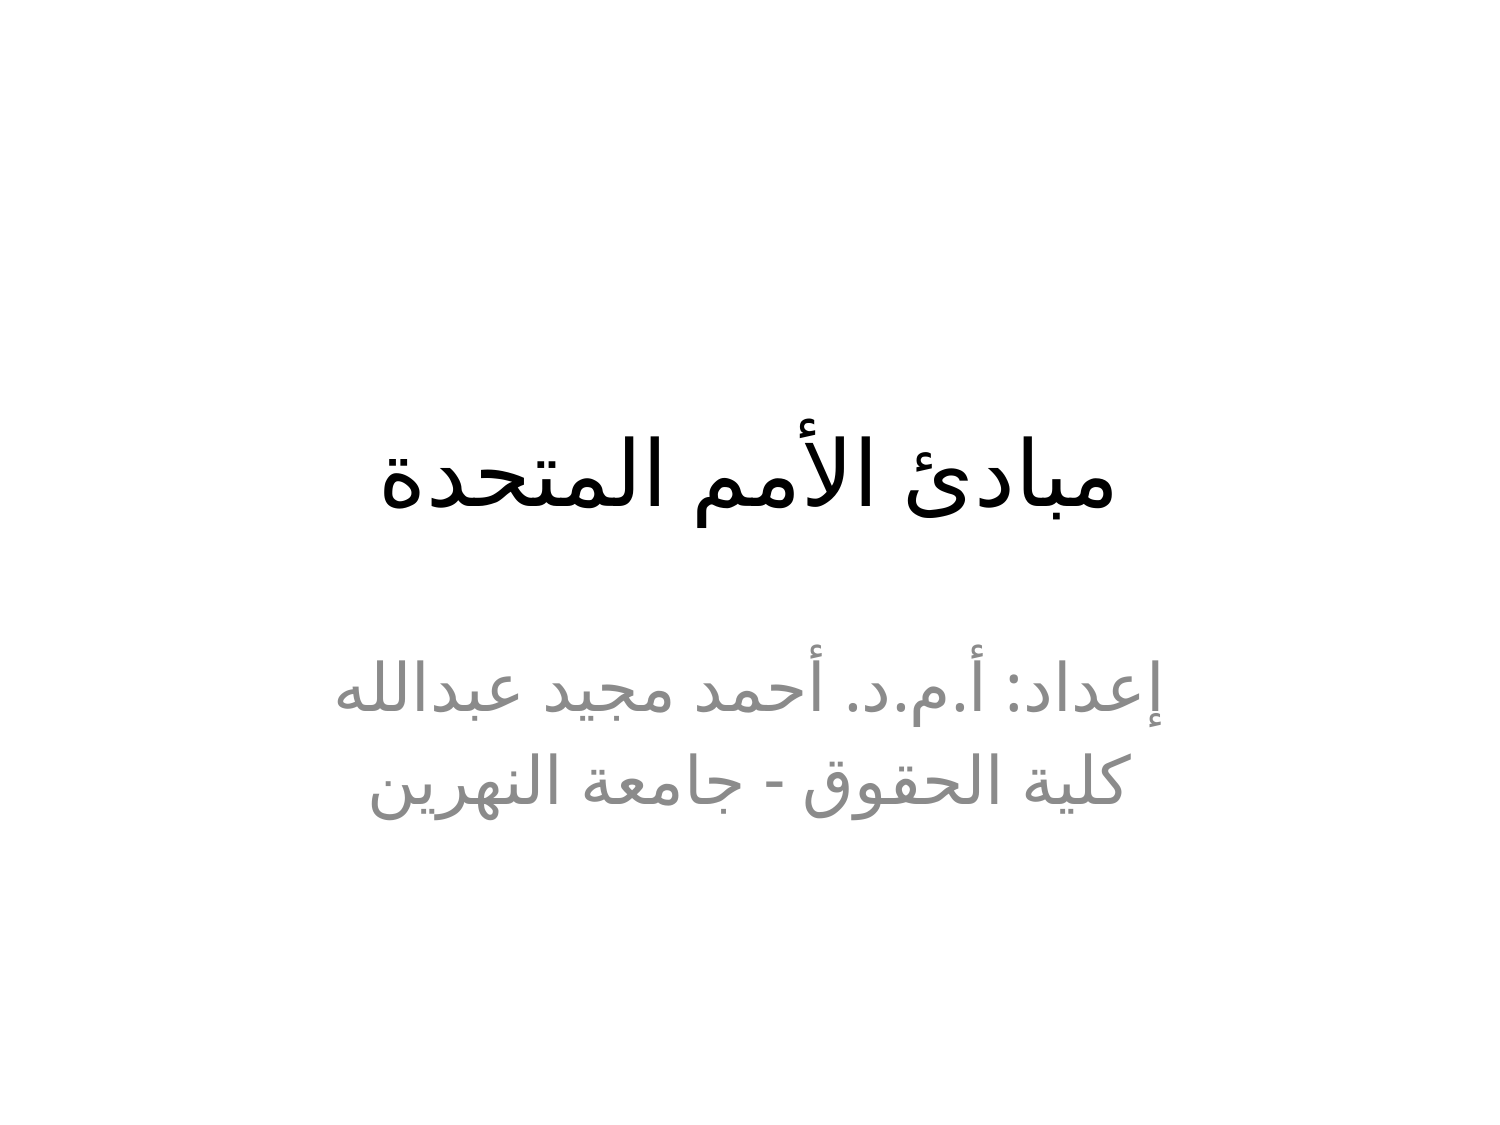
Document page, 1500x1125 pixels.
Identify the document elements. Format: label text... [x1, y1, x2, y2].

subtitle إعداد: أ.م.د. أحمد مجيد عبدالله كلية الحقوق - جامعة النهرين [225, 637, 1275, 925]
title مبادئ الأمم المتحدة [112, 349, 1388, 591]
